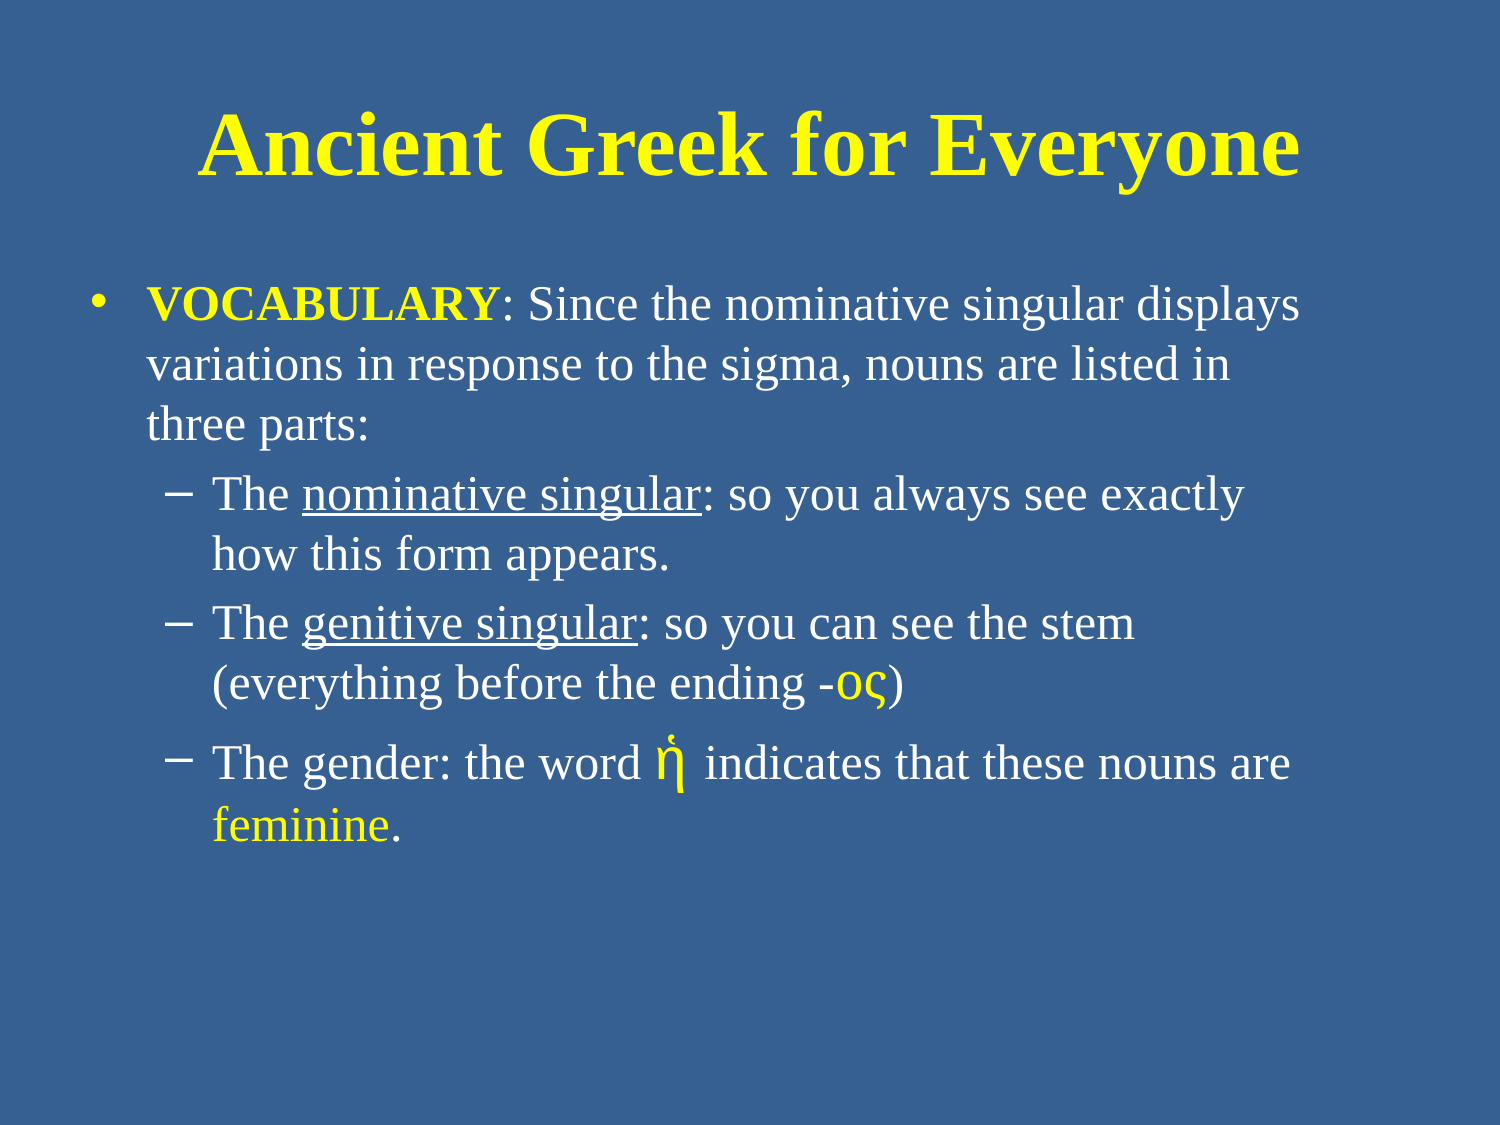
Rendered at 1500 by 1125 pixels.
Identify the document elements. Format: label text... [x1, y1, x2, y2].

list VOCABULARY: Since the nominative singular displays variations in response to the sigma, nouns are listed in three parts: The nominative singular: so you always see exactly how this form appears. The genitive singular: so you can see the stem (everything before the ending -ος) The gender: the word ἡ indicates that these nouns are feminine. [75, 262, 1338, 1063]
title Ancient Greek for Everyone [75, 45, 1425, 233]
